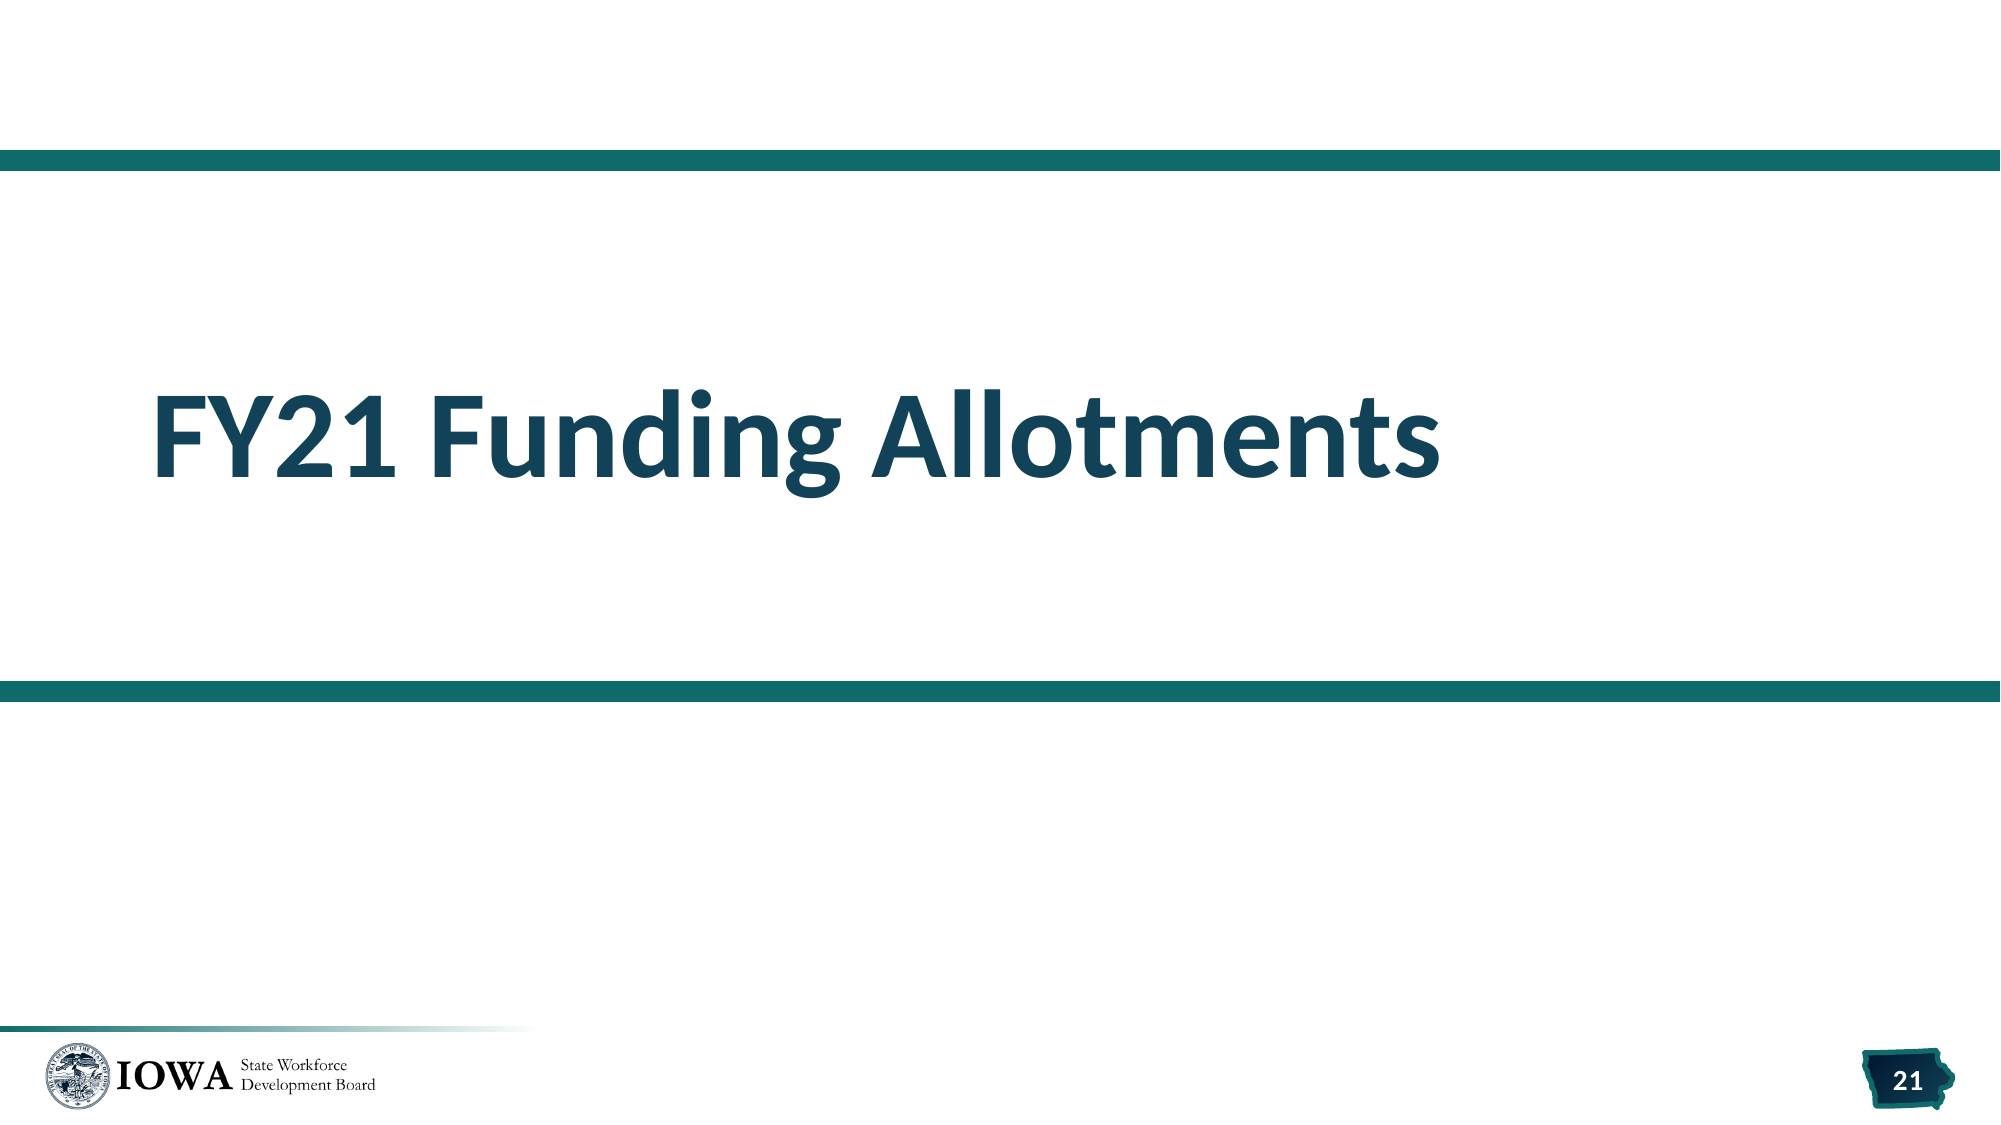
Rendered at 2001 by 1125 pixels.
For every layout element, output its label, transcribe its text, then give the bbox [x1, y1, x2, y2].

slide_number 21 [1869, 1061, 1947, 1097]
picture [44, 1041, 381, 1111]
title FY21 Funding Allotments [136, 193, 1862, 662]
